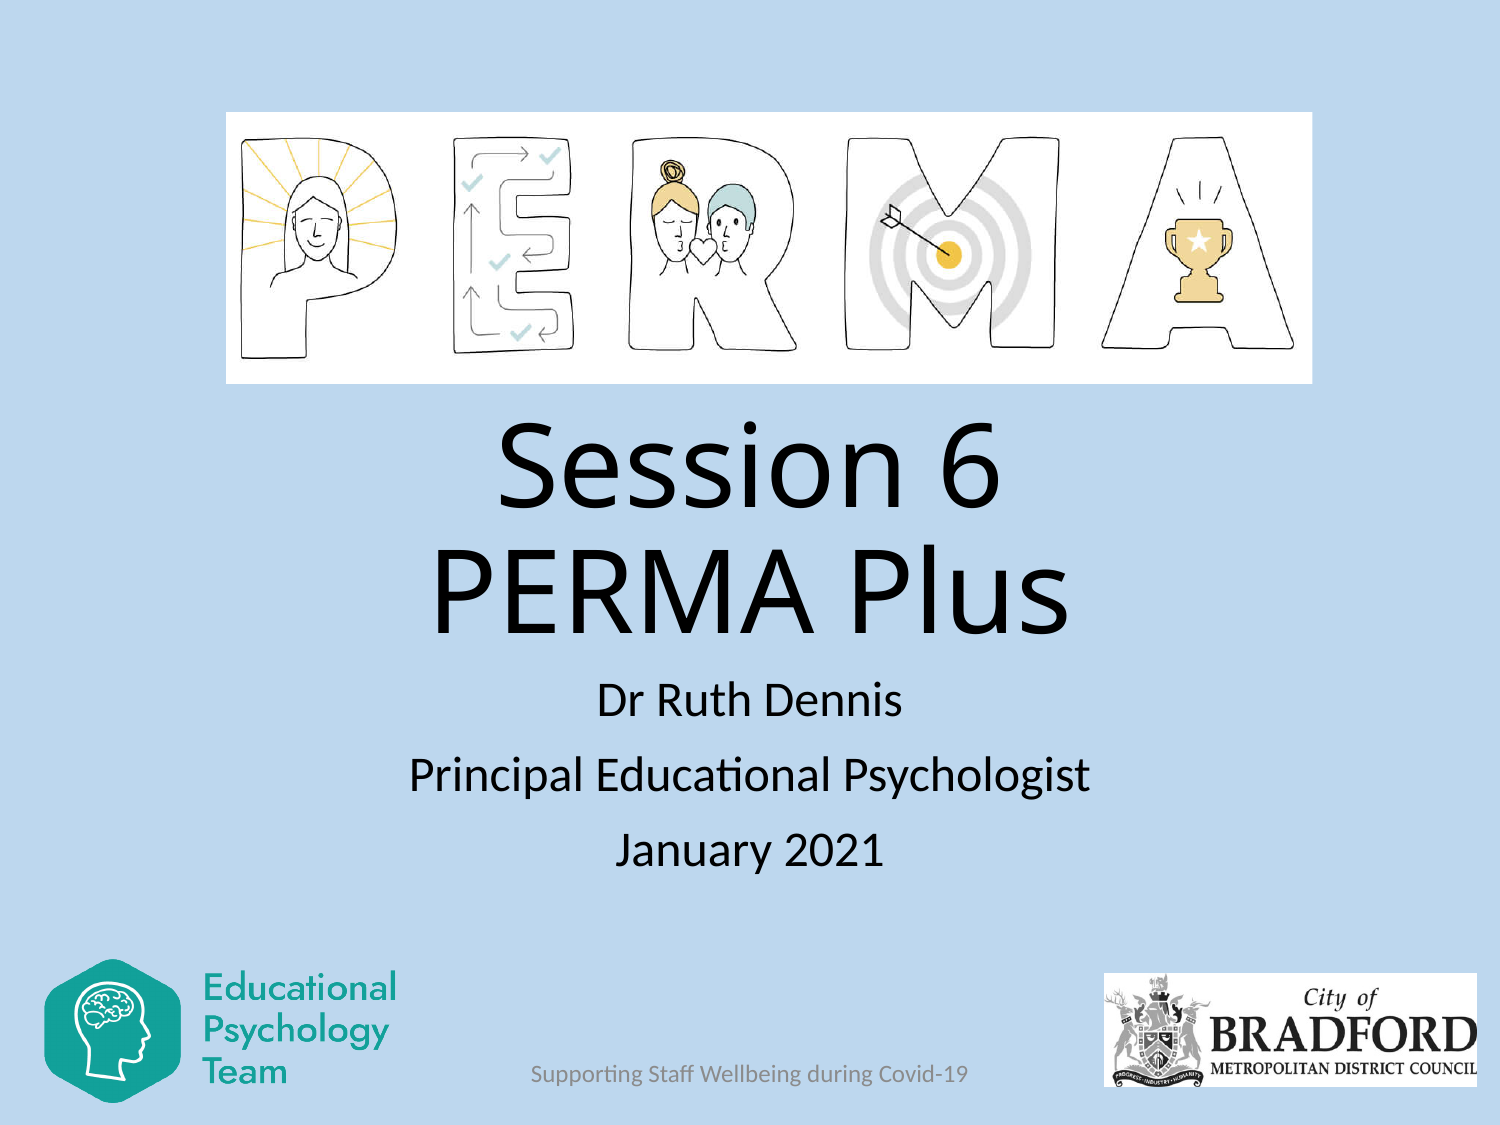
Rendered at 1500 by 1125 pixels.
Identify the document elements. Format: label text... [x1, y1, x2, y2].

picture [44, 959, 397, 1103]
title Session 6 PERMA Plus [112, 274, 1388, 666]
picture [225, 112, 1313, 384]
footer Supporting Staff Wellbeing during Covid-19 [496, 1042, 1004, 1103]
picture [1104, 973, 1477, 1087]
subtitle Dr Ruth Dennis Principal Educational Psychologist January 2021 [187, 665, 1313, 938]
